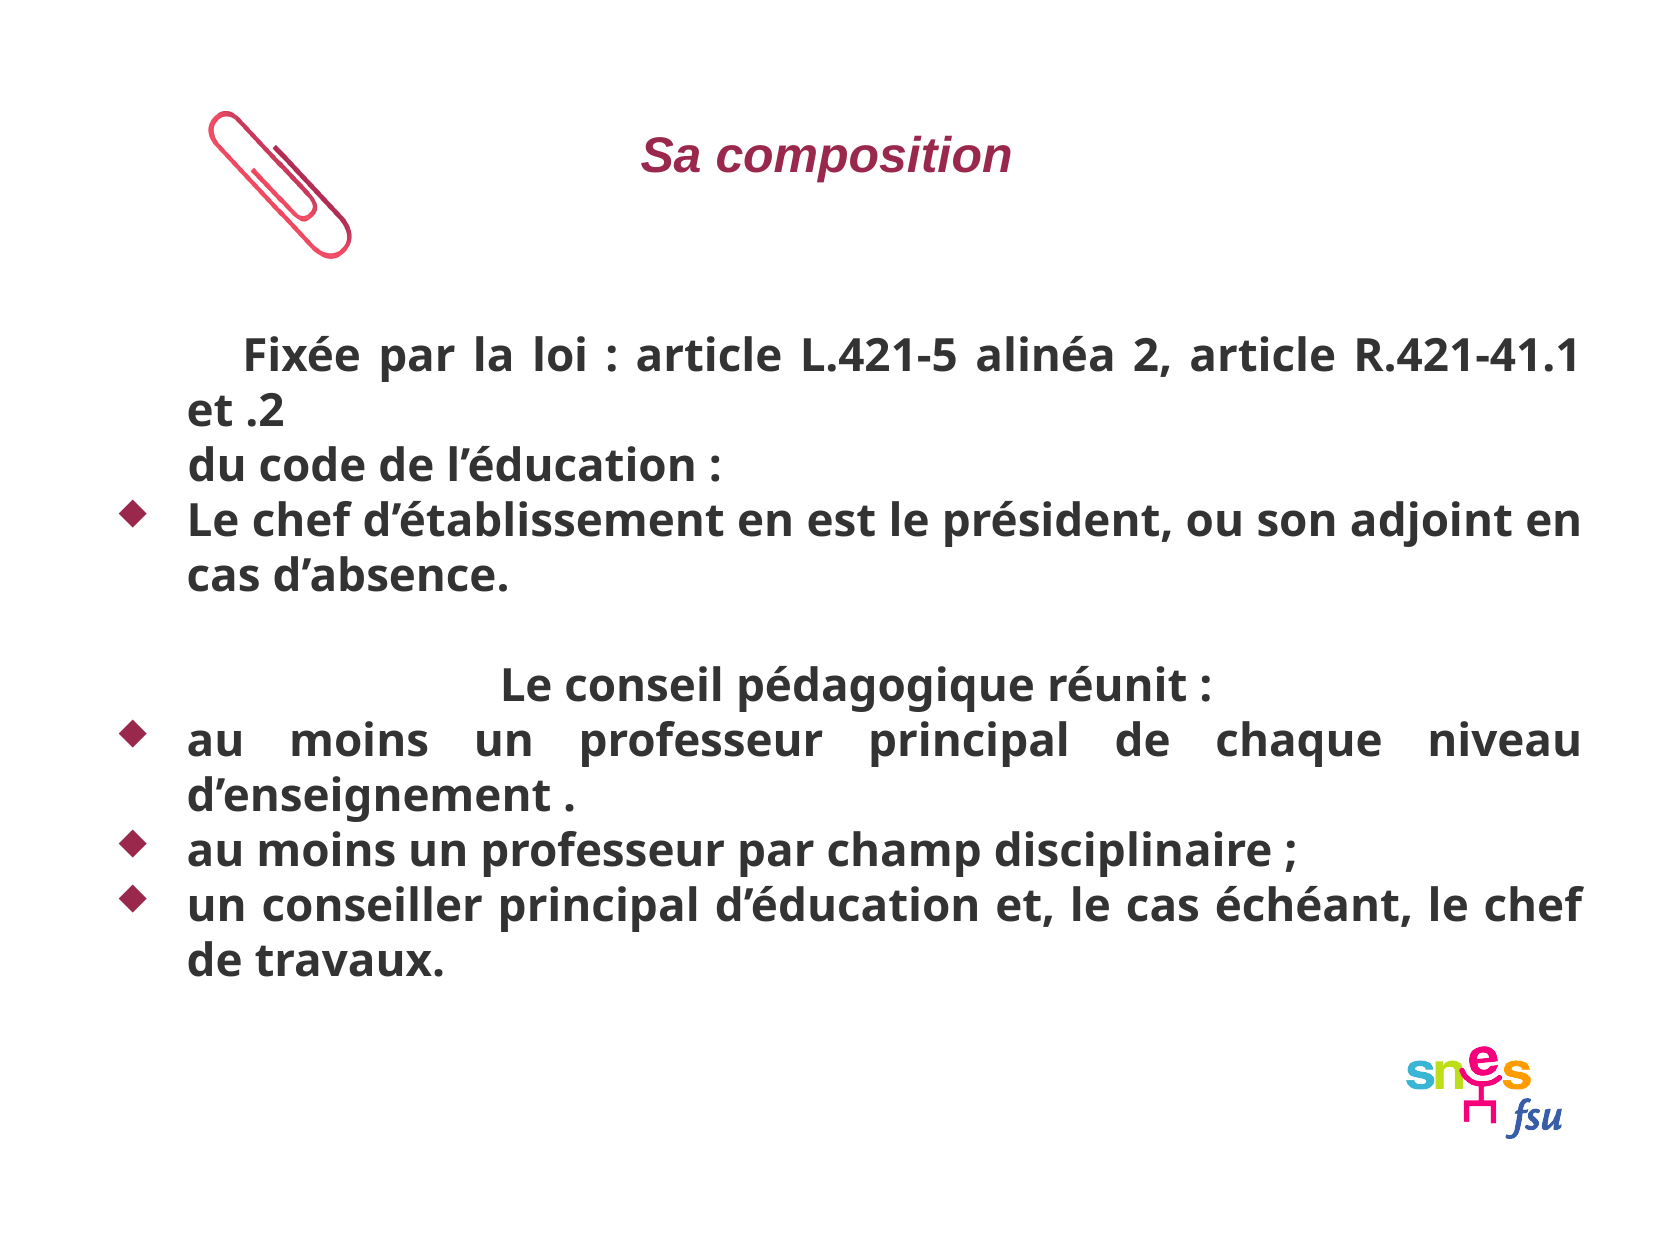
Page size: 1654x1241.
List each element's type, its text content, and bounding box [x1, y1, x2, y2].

picture [1405, 1045, 1562, 1139]
list Fixée par la loi : article L.421-5 alinéa 2, article R.421-41.1 et .2 du code de l’éducation : Le chef d’établissement en est le président, ou son adjoint en cas d’absence. Le conseil pédagogique réunit : au moins un professeur principal de chaque niveau d’enseignement . au moins un professeur par champ disciplinaire ; un conseiller principal d’éducation et, le cas échéant, le chef de travaux. [103, 301, 1583, 1083]
picture [165, 64, 397, 306]
title Sa composition [82, 49, 1571, 257]
